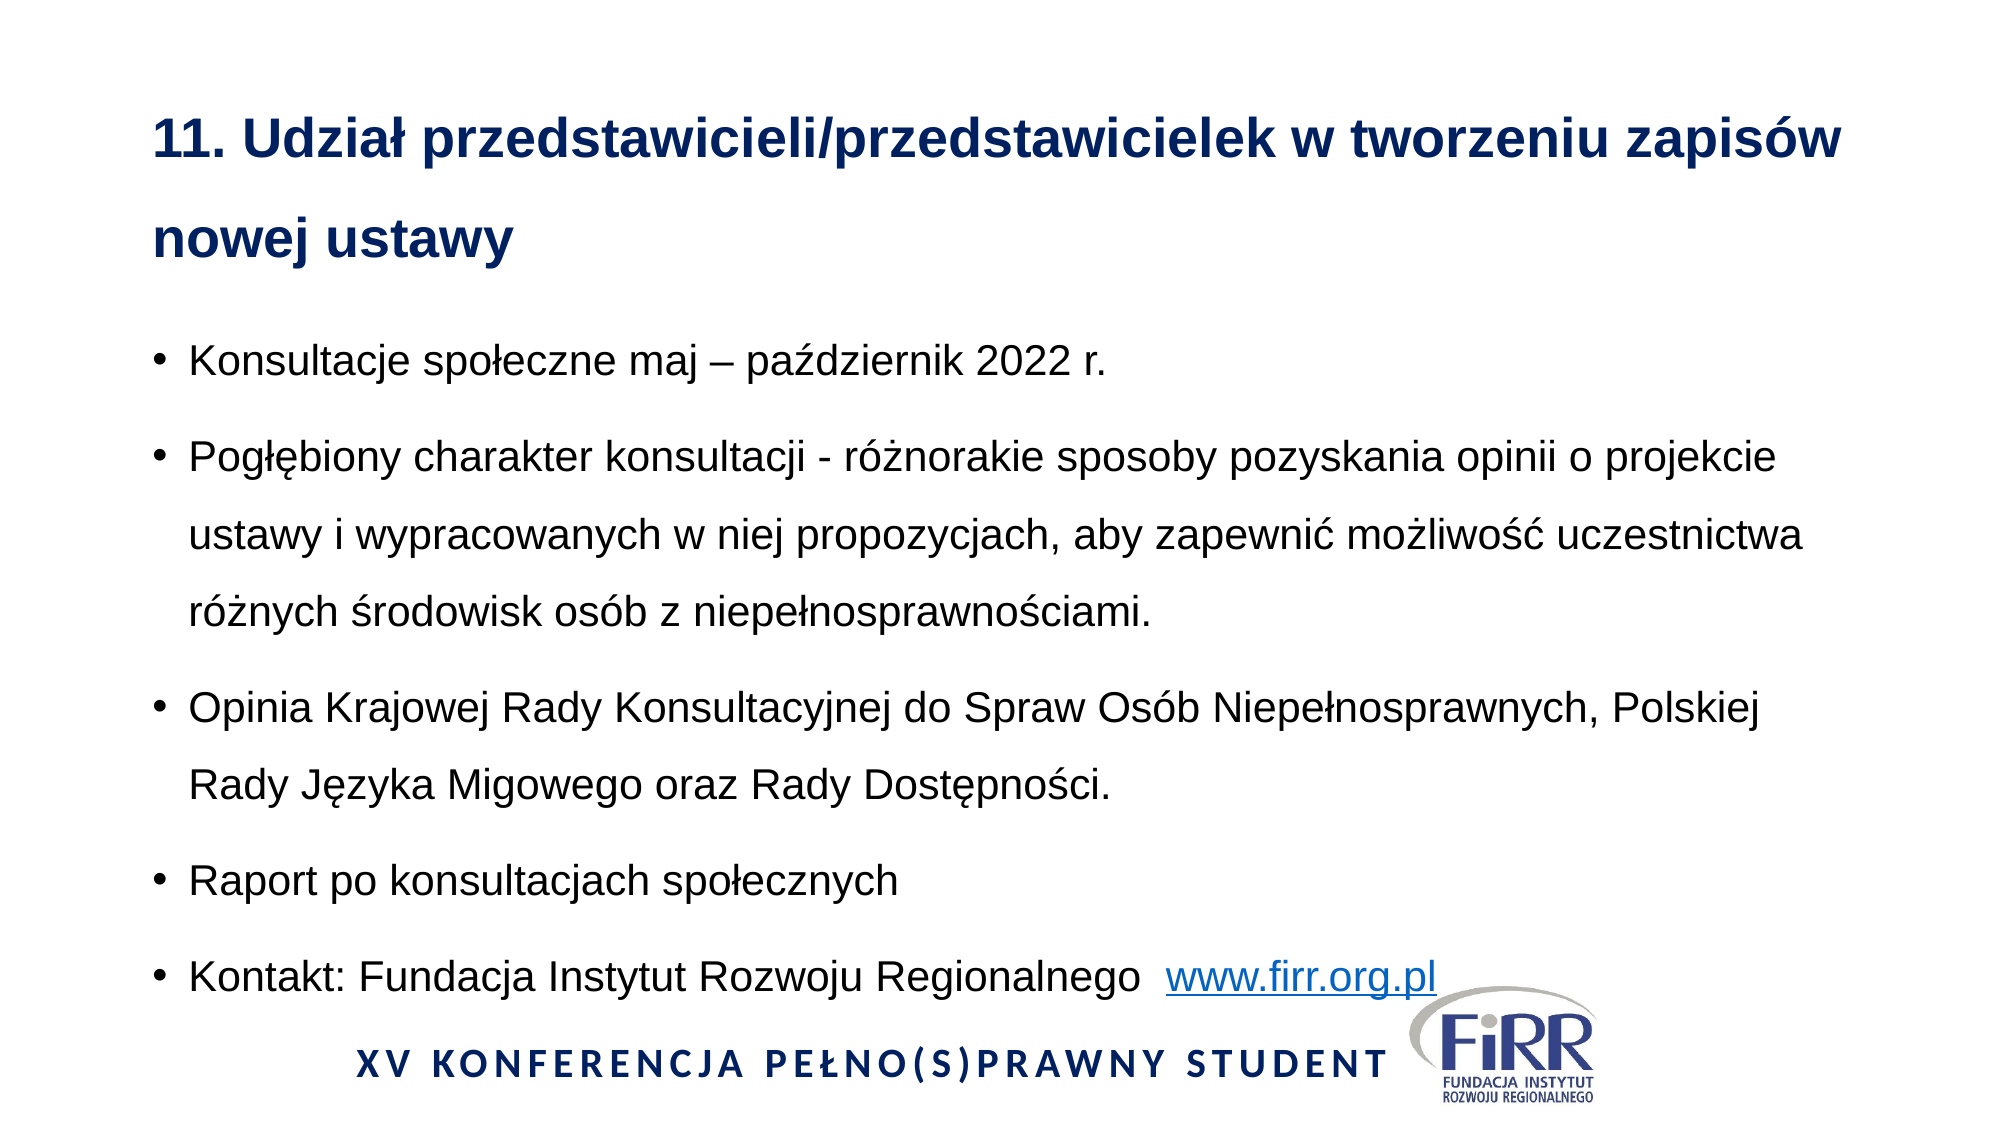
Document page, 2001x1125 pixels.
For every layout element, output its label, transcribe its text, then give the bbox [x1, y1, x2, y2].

picture [1400, 1014, 1607, 1107]
title 11. Udział przedstawicieli/przedstawicielek w tworzeniu zapisów nowej ustawy [137, 59, 1863, 278]
list Konsultacje społeczne maj – październik 2022 r. Pogłębiony charakter konsultacji - różnorakie sposoby pozyskania opinii o projekcie ustawy i wypracowanych w niej propozycjach, aby zapewnić możliwość uczestnictwa różnych środowisk osób z niepełnosprawnościami. Opinia Krajowej Rady Konsultacyjnej do Spraw Osób Niepełnosprawnych, Polskiej Rady Języka Migowego oraz Rady Dostępności. Raport po konsultacjach społecznych Kontakt: Fundacja Instytut Rozwoju Regionalnego www.firr.org.pl [137, 299, 1863, 1014]
